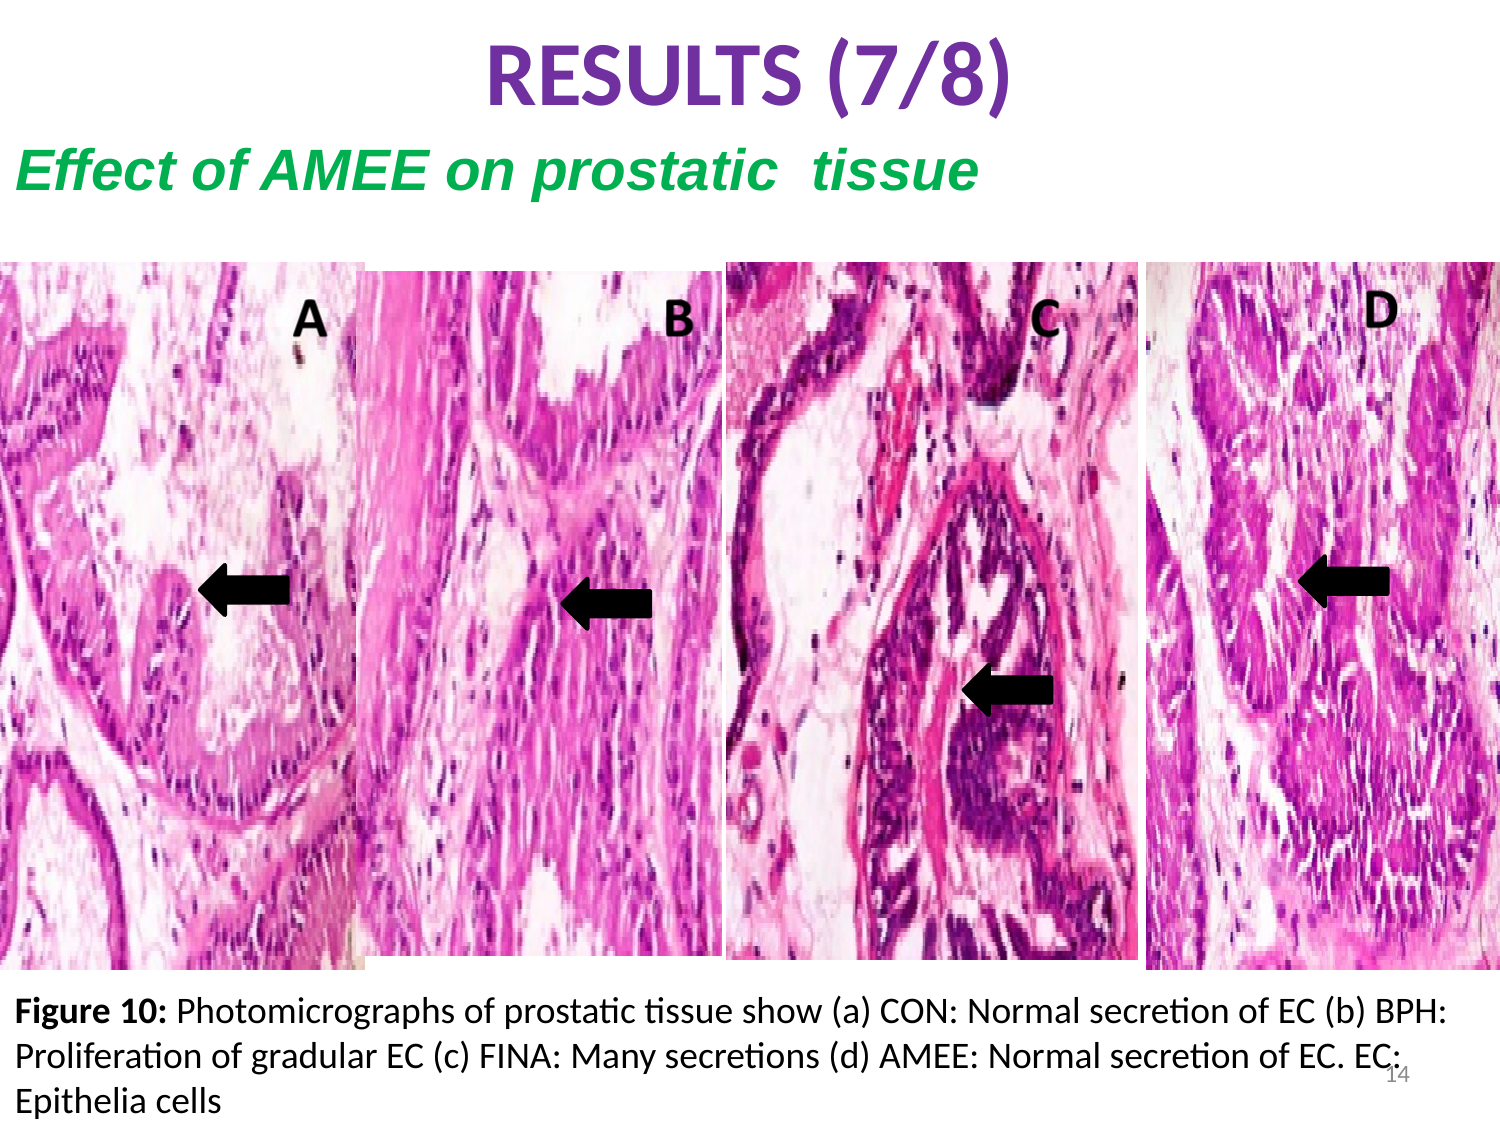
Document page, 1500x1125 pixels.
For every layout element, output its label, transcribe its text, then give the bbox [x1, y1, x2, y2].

picture [0, 256, 1500, 971]
slide_number 14 [1074, 1042, 1425, 1103]
title RESULTS (7/8) [75, 0, 1425, 125]
list Effect of AMEE on prostatic tissue [0, 125, 1500, 261]
text_box Figure 10: Photomicrographs of prostatic tissue show (a) CON: Normal secretion of EC (b) BPH: Proliferation of gradular EC (c) FINA: Many secretions (d) AMEE: Normal secretion of EC. EC: Epithelia cells [0, 978, 1500, 1125]
